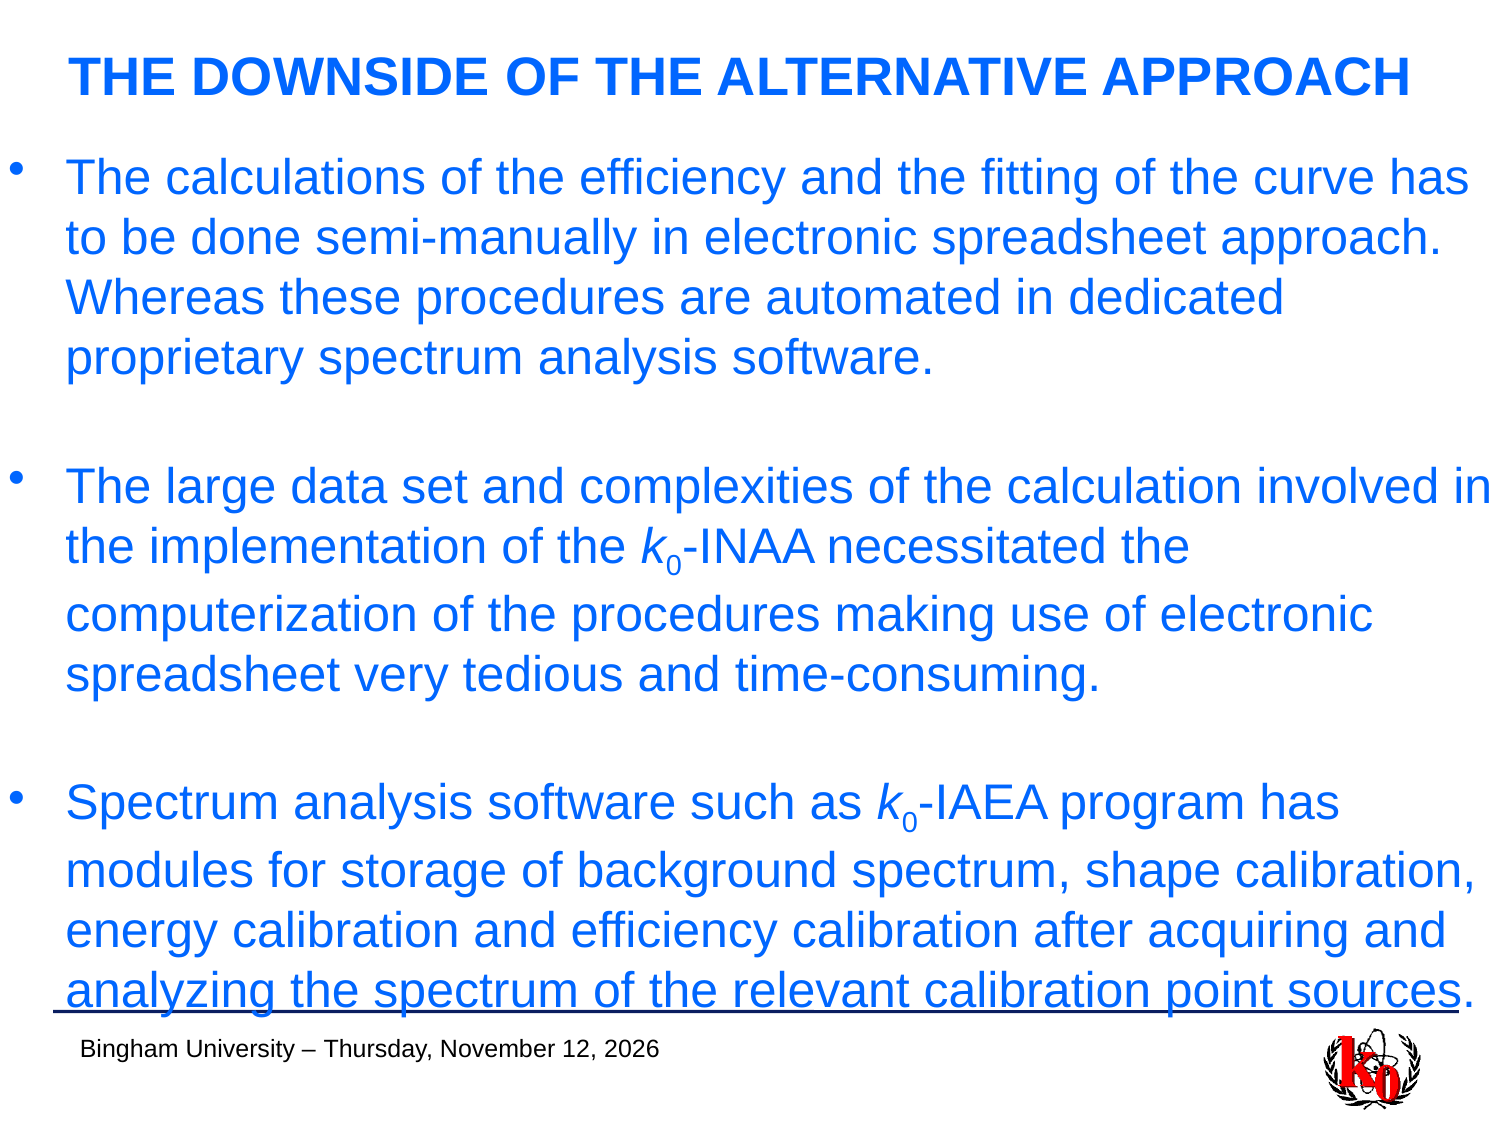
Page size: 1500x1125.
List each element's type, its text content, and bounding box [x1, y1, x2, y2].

list The calculations of the efficiency and the fitting of the curve has to be done semi-manually in electronic spreadsheet approach. Whereas these procedures are automated in dedicated proprietary spectrum analysis software. The large data set and complexities of the calculation involved in the implementation of the k0-INAA necessitated the computerization of the procedures making use of electronic spreadsheet very tedious and time-consuming. Spectrum analysis software such as k0-IAEA program has modules for storage of background spectrum, shape calibration, energy calibration and efficiency calibration after acquiring and analyzing the spectrum of the relevant calibration point sources. [0, 137, 1500, 1000]
picture [1319, 1022, 1424, 1115]
footer Bingham University – Thursday, April 18, 2024 [64, 1024, 816, 1101]
title THE DOWNSIDE OF THE ALTERNATIVE APPROACH [0, 19, 1483, 130]
